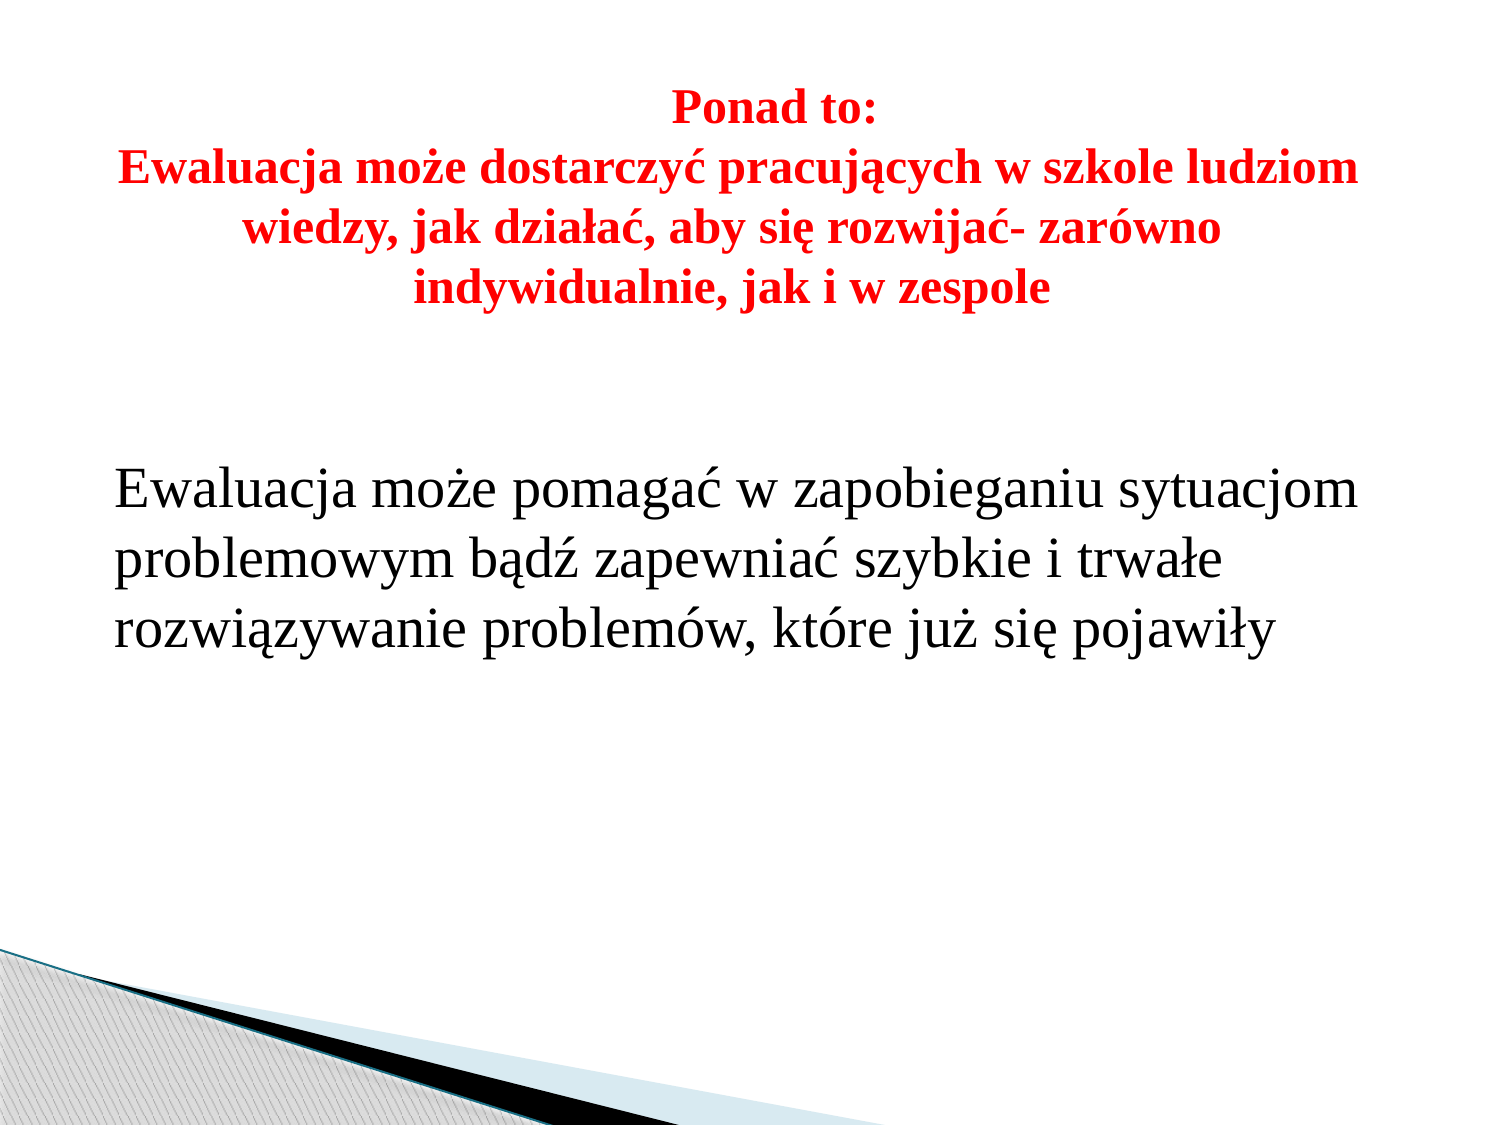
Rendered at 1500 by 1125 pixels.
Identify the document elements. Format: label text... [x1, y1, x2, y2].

text_box Ewaluacja może pomagać w zapobieganiu sytuacjom problemowym bądź zapewniać szybkie i trwałe rozwiązywanie problemów, które już się pojawiły [100, 441, 1424, 666]
text_box Ponad to: Ewaluacja może dostarczyć pracujących w szkole ludziom wiedzy, jak działać, aby się rozwijać- zarówno indywidualnie, jak i w zespole [64, 66, 1400, 322]
